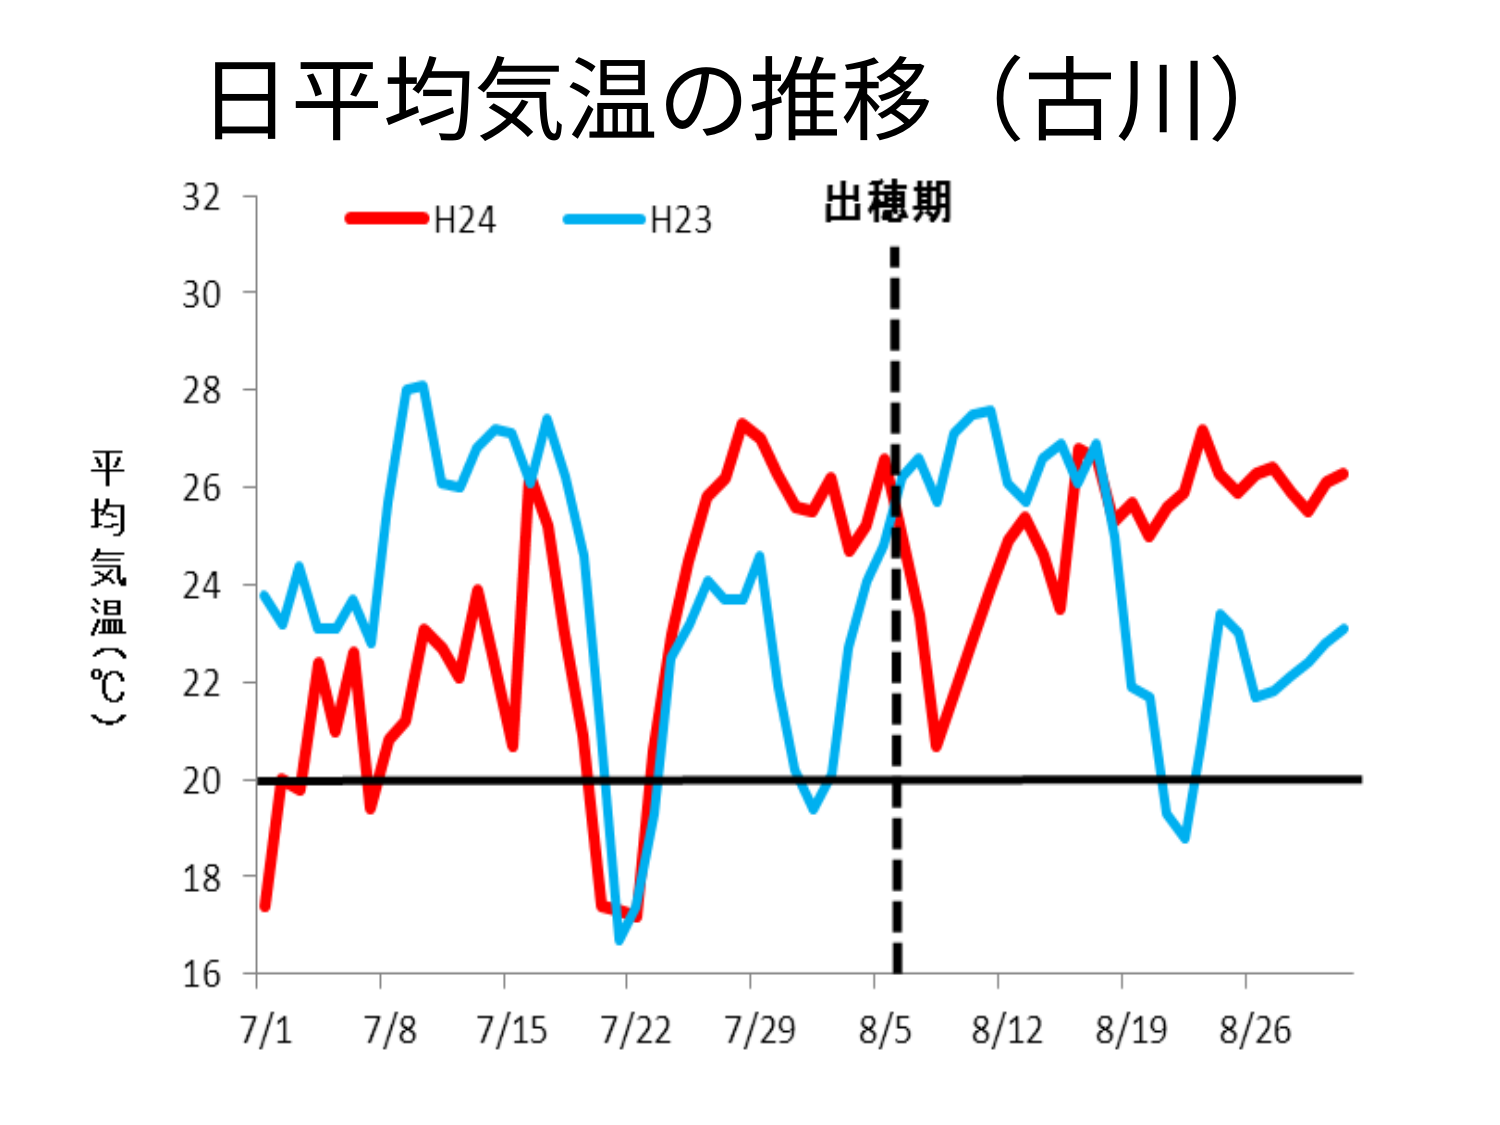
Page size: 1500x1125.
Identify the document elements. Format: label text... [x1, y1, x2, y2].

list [60, 148, 1448, 1083]
title 日平均気温の推移（古川） [75, 45, 1425, 146]
